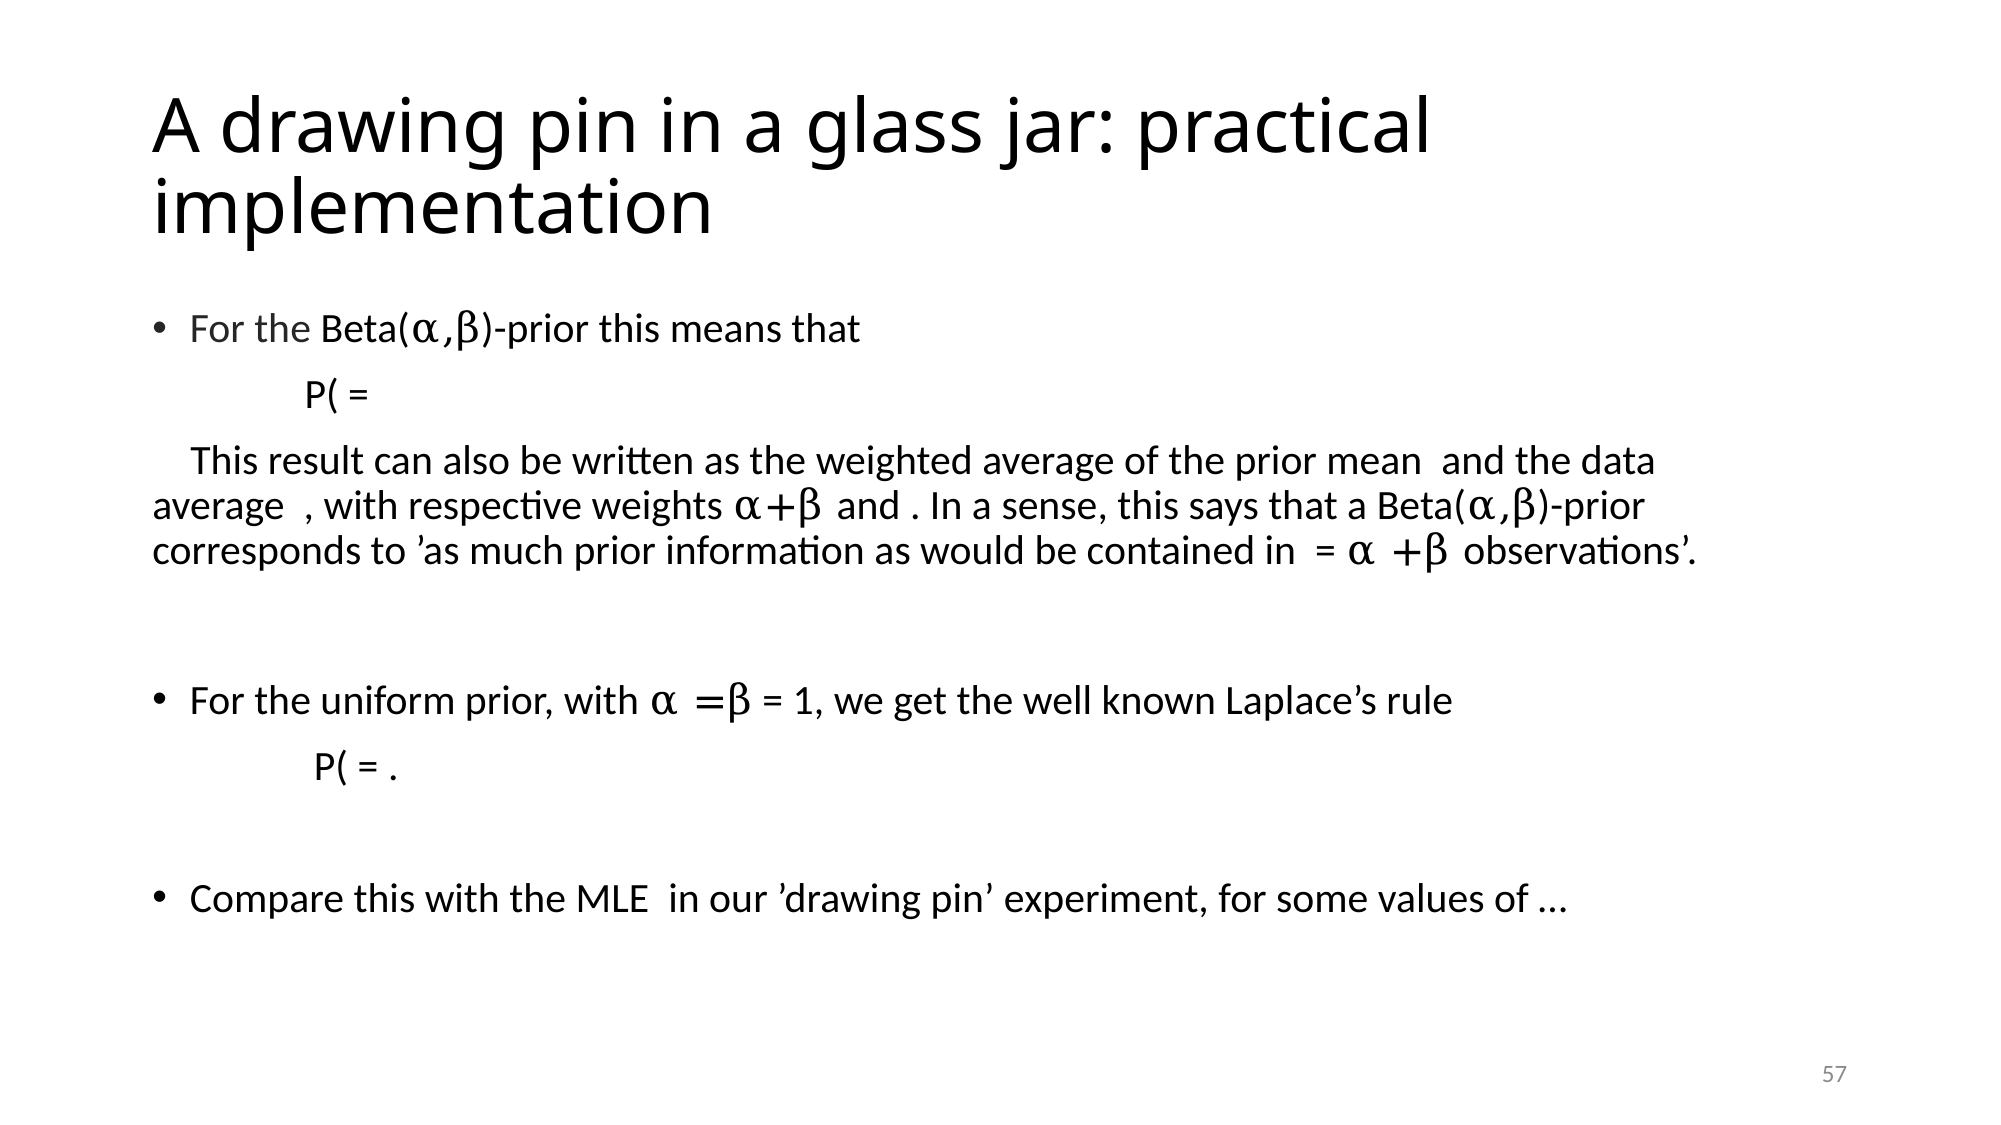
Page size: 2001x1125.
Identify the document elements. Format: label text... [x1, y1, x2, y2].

slide_number 57 [1412, 1042, 1863, 1103]
title A drawing pin in a glass jar: practical implementation [137, 59, 1863, 278]
